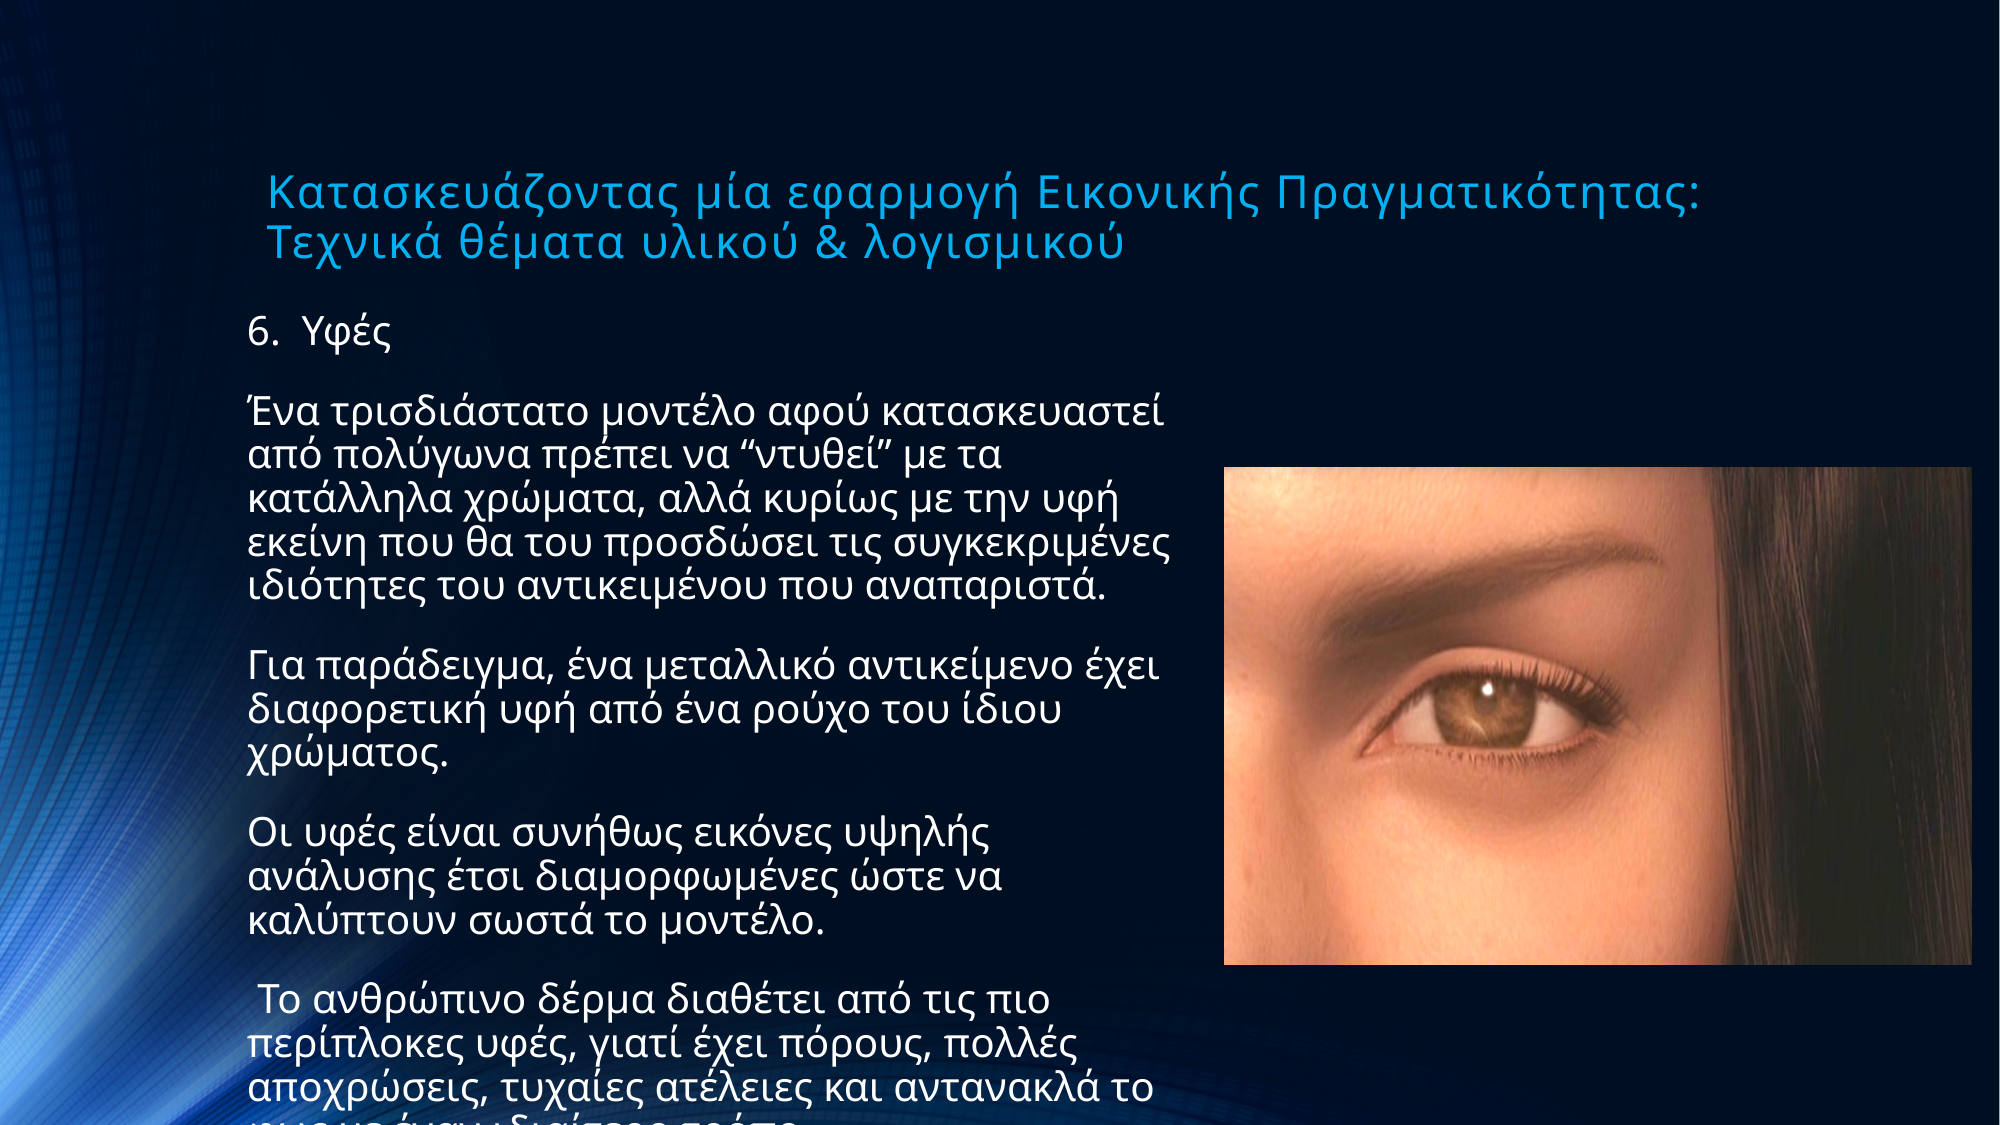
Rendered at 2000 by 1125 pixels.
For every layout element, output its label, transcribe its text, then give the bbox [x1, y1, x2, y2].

picture [0, 0, 2000, 1125]
title Κατασκευάζοντας μία εφαρμογή Εικονικής Πραγματικότητας: Τεχνικά θέματα υλικού & λογισμικού [251, 160, 1864, 276]
list 6. Υφές Ένα τρισδιάστατο μοντέλο αφού κατασκευαστεί από πολύγωνα πρέπει να “ντυθεί” με τα κατάλληλα χρώματα, αλλά κυρίως με την υφή εκείνη που θα του προσδώσει τις συγκεκριμένες ιδιότητες του αντικειμένου που αναπαριστά. Για παράδειγμα, ένα μεταλλικό αντικείμενο έχει διαφορετική υφή από ένα ρούχο του ίδιου χρώματος. Οι υφές είναι συνήθως εικόνες υψηλής ανάλυσης έτσι διαμορφωμένες ώστε να καλύπτουν σωστά το μοντέλο. Το ανθρώπινο δέρμα διαθέτει από τις πιο περίπλοκες υφές, γιατί έχει πόρους, πολλές αποχρώσεις, τυχαίες ατέλειες και αντανακλά το φως με έναν ιδιαίτερο τρόπο. [231, 302, 1195, 1125]
